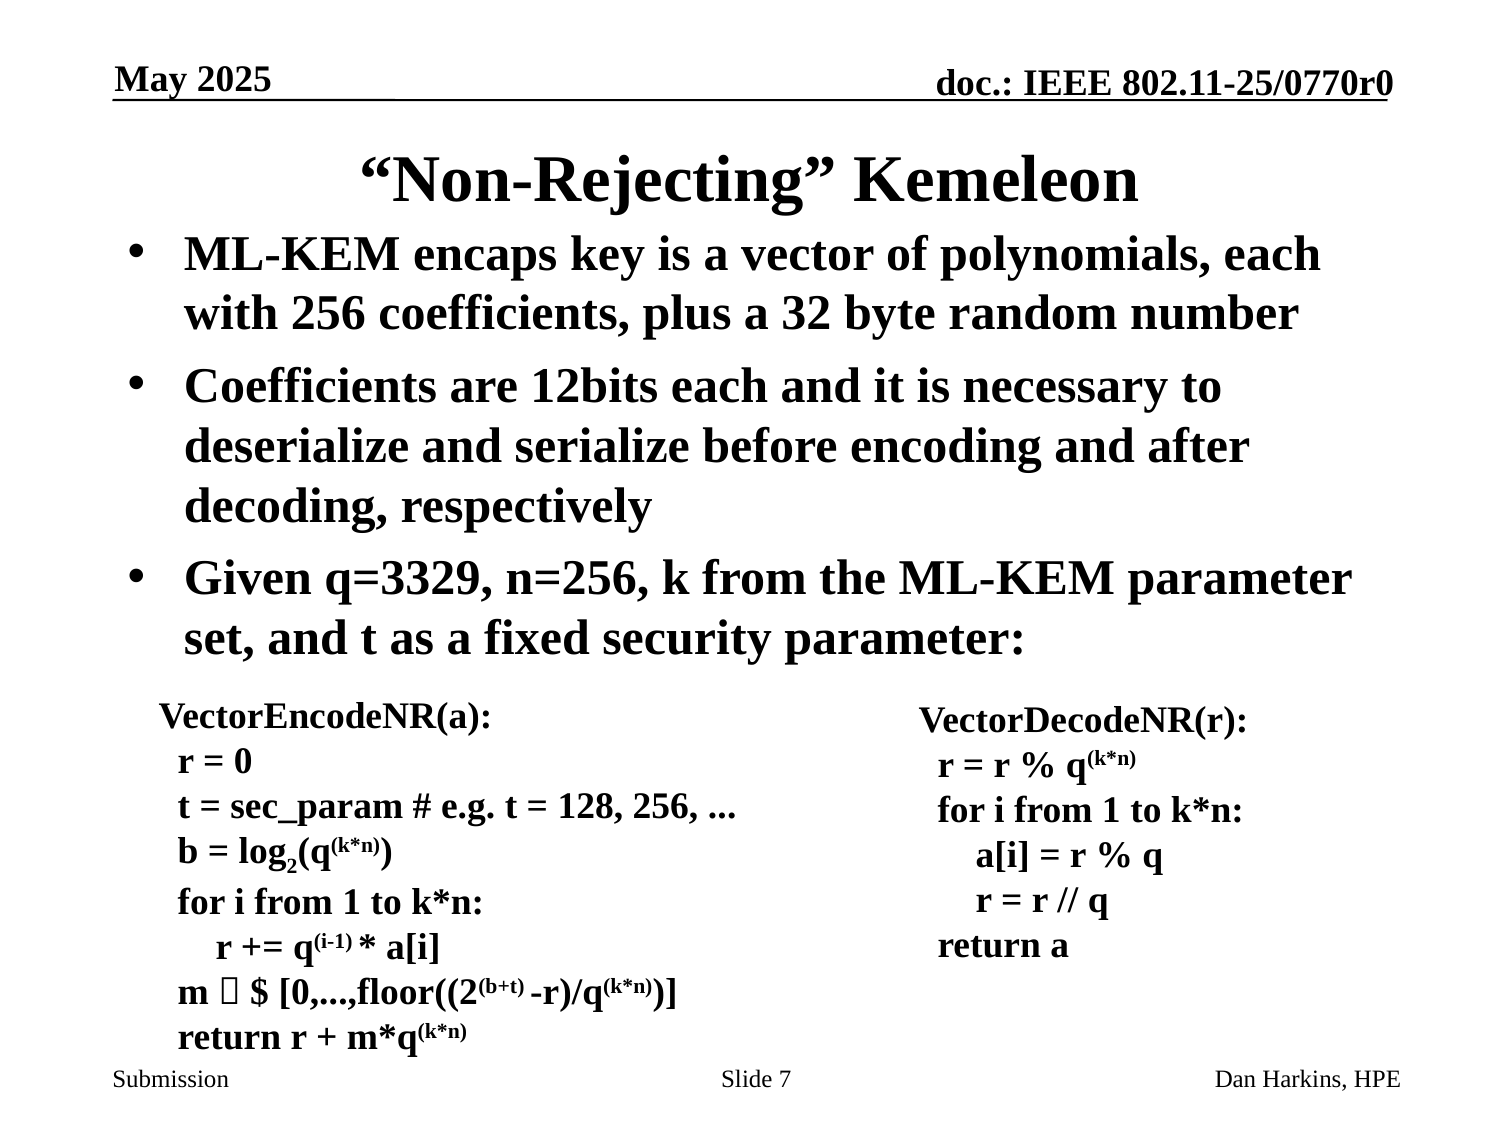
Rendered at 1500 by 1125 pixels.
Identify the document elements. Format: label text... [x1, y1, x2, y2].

slide_number Slide 7 [712, 1061, 800, 1123]
list ML-KEM encaps key is a vector of polynomials, each with 256 coefficients, plus a 32 byte random number Coefficients are 12bits each and it is necessary to deserialize and serialize before encoding and after decoding, respectively Given q=3329, n=256, k from the ML-KEM parameter set, and t as a fixed security parameter: [112, 212, 1388, 988]
text_box VectorDecodeNR(r): r = r % q(k*n) for i from 1 to k*n: a[i] = r % q r = r // q return a [903, 687, 1274, 972]
title “Non-Rejecting” Kemeleon [112, 87, 1388, 212]
footer Dan Harkins, HPE [878, 1061, 1402, 1093]
text_box VectorEncodeNR(a): r = 0 t = sec_param # e.g. t = 128, 256, ... b = log2(q(k*n)) for i from 1 to k*n: r += q(i-1) * a[i] m  $ [0,...,floor((2(b+t) -r)/q(k*n))] return r + m*q(k*n) [143, 683, 762, 1065]
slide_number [114, 54, 423, 100]
